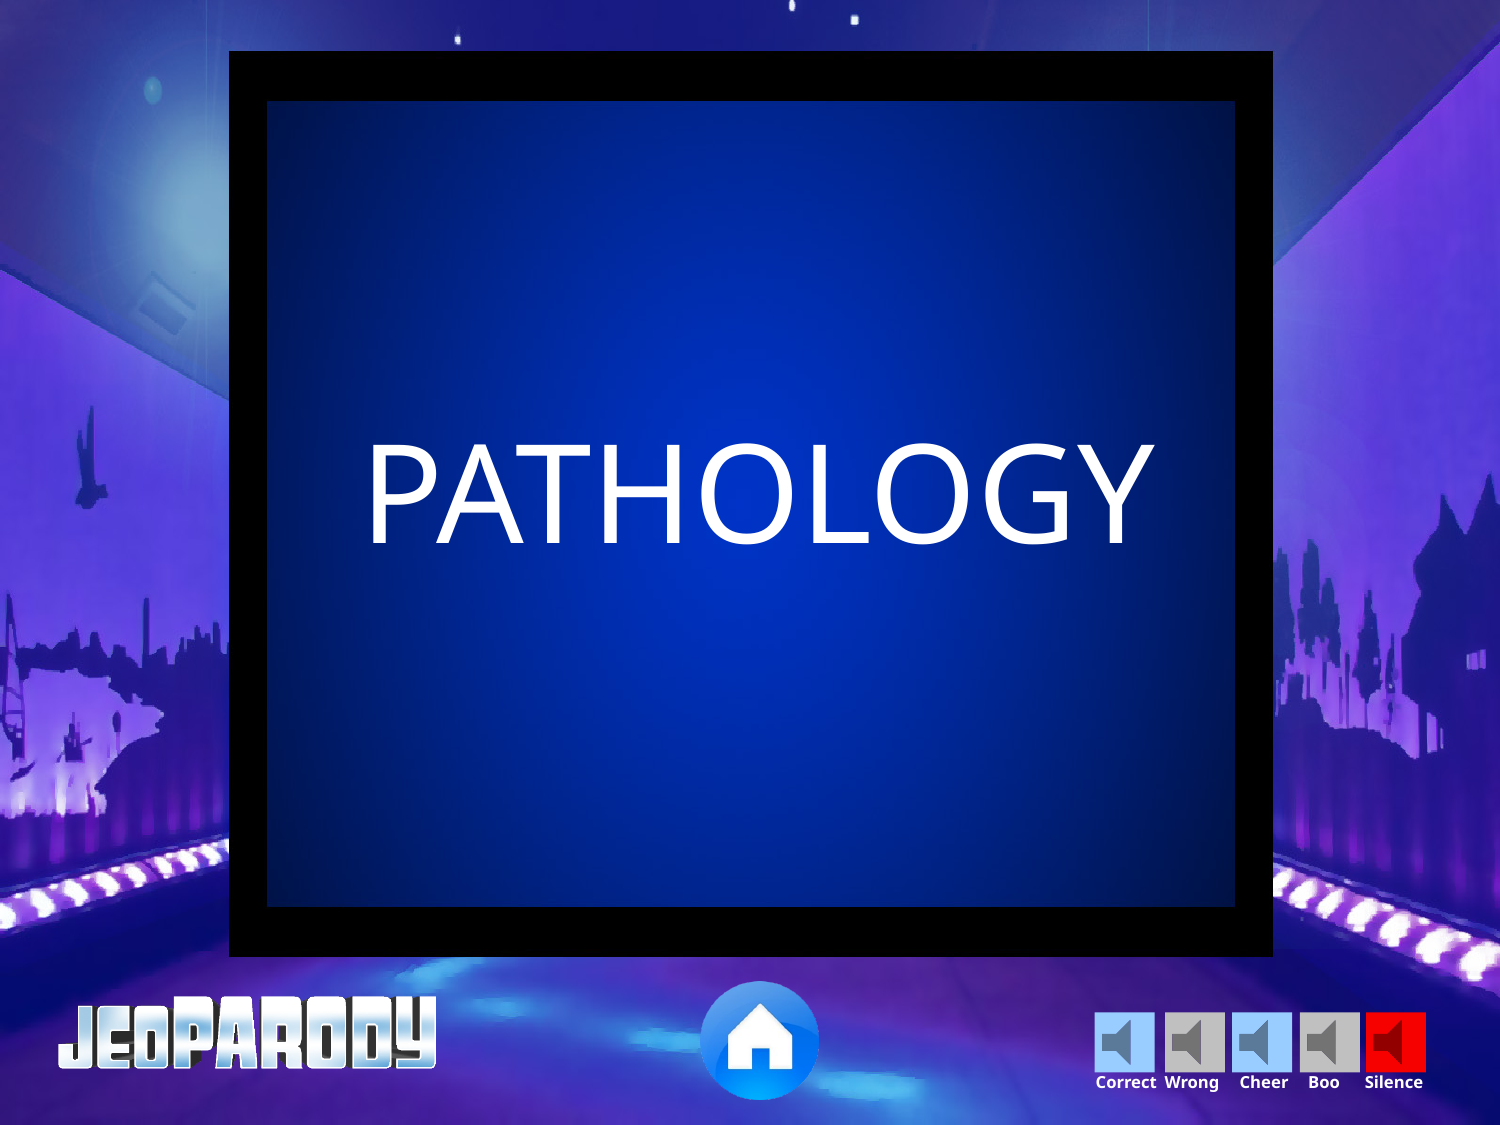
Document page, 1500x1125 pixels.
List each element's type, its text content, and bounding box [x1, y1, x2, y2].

picture [0, 0, 1500, 1125]
text_box PATHOLOGY [137, 398, 1379, 579]
